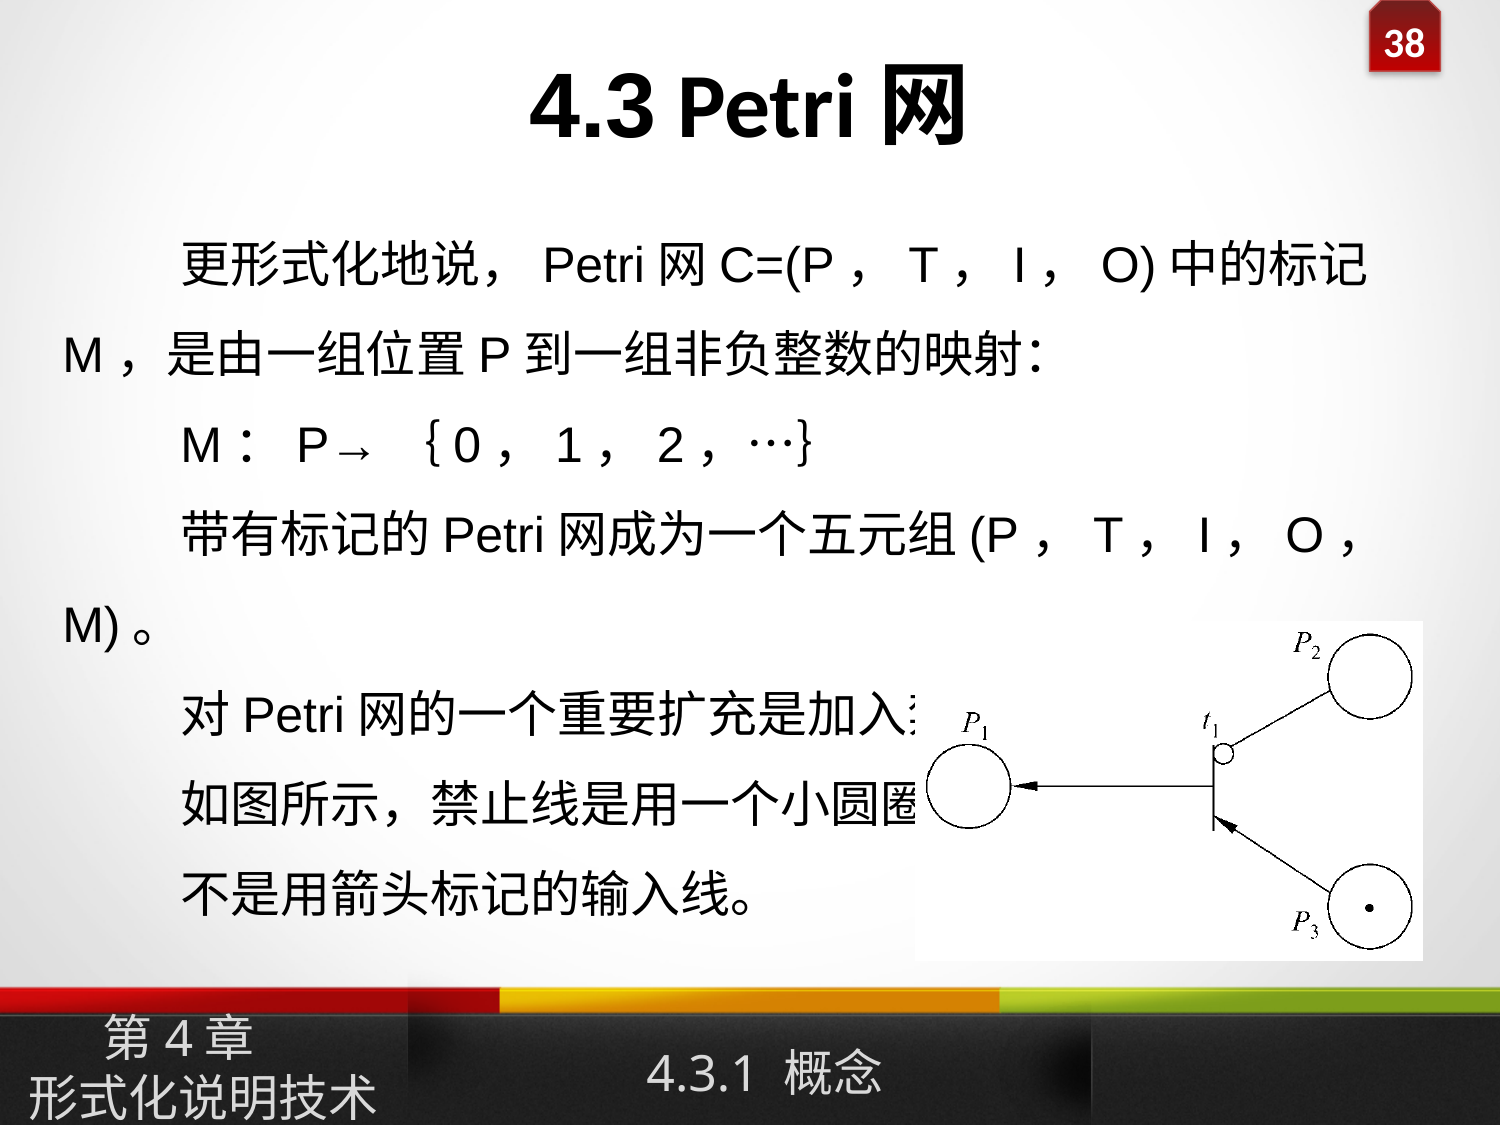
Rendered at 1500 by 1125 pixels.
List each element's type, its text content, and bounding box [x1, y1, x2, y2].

text_box 第4章 形式化说明技术 [0, 1027, 408, 1106]
picture [0, 0, 1500, 1125]
text_box 更形式化地说，Petri网C=(P，T，I，O)中的标记M，是由一组位置P到一组非负整数的映射： M：P→｛0，1，2，…｝ 带有标记的Petri网成为一个五元组(P，T，I，O，M)。 对Petri网的一个重要扩充是加入禁止线。 如图所示，禁止线是用一个小圆圈而 不是用箭头标记的输入线。 [47, 194, 1453, 930]
title 4.3 Petri网 [75, 7, 1425, 194]
text_box 4.3.1 概念 [458, 1032, 1073, 1111]
